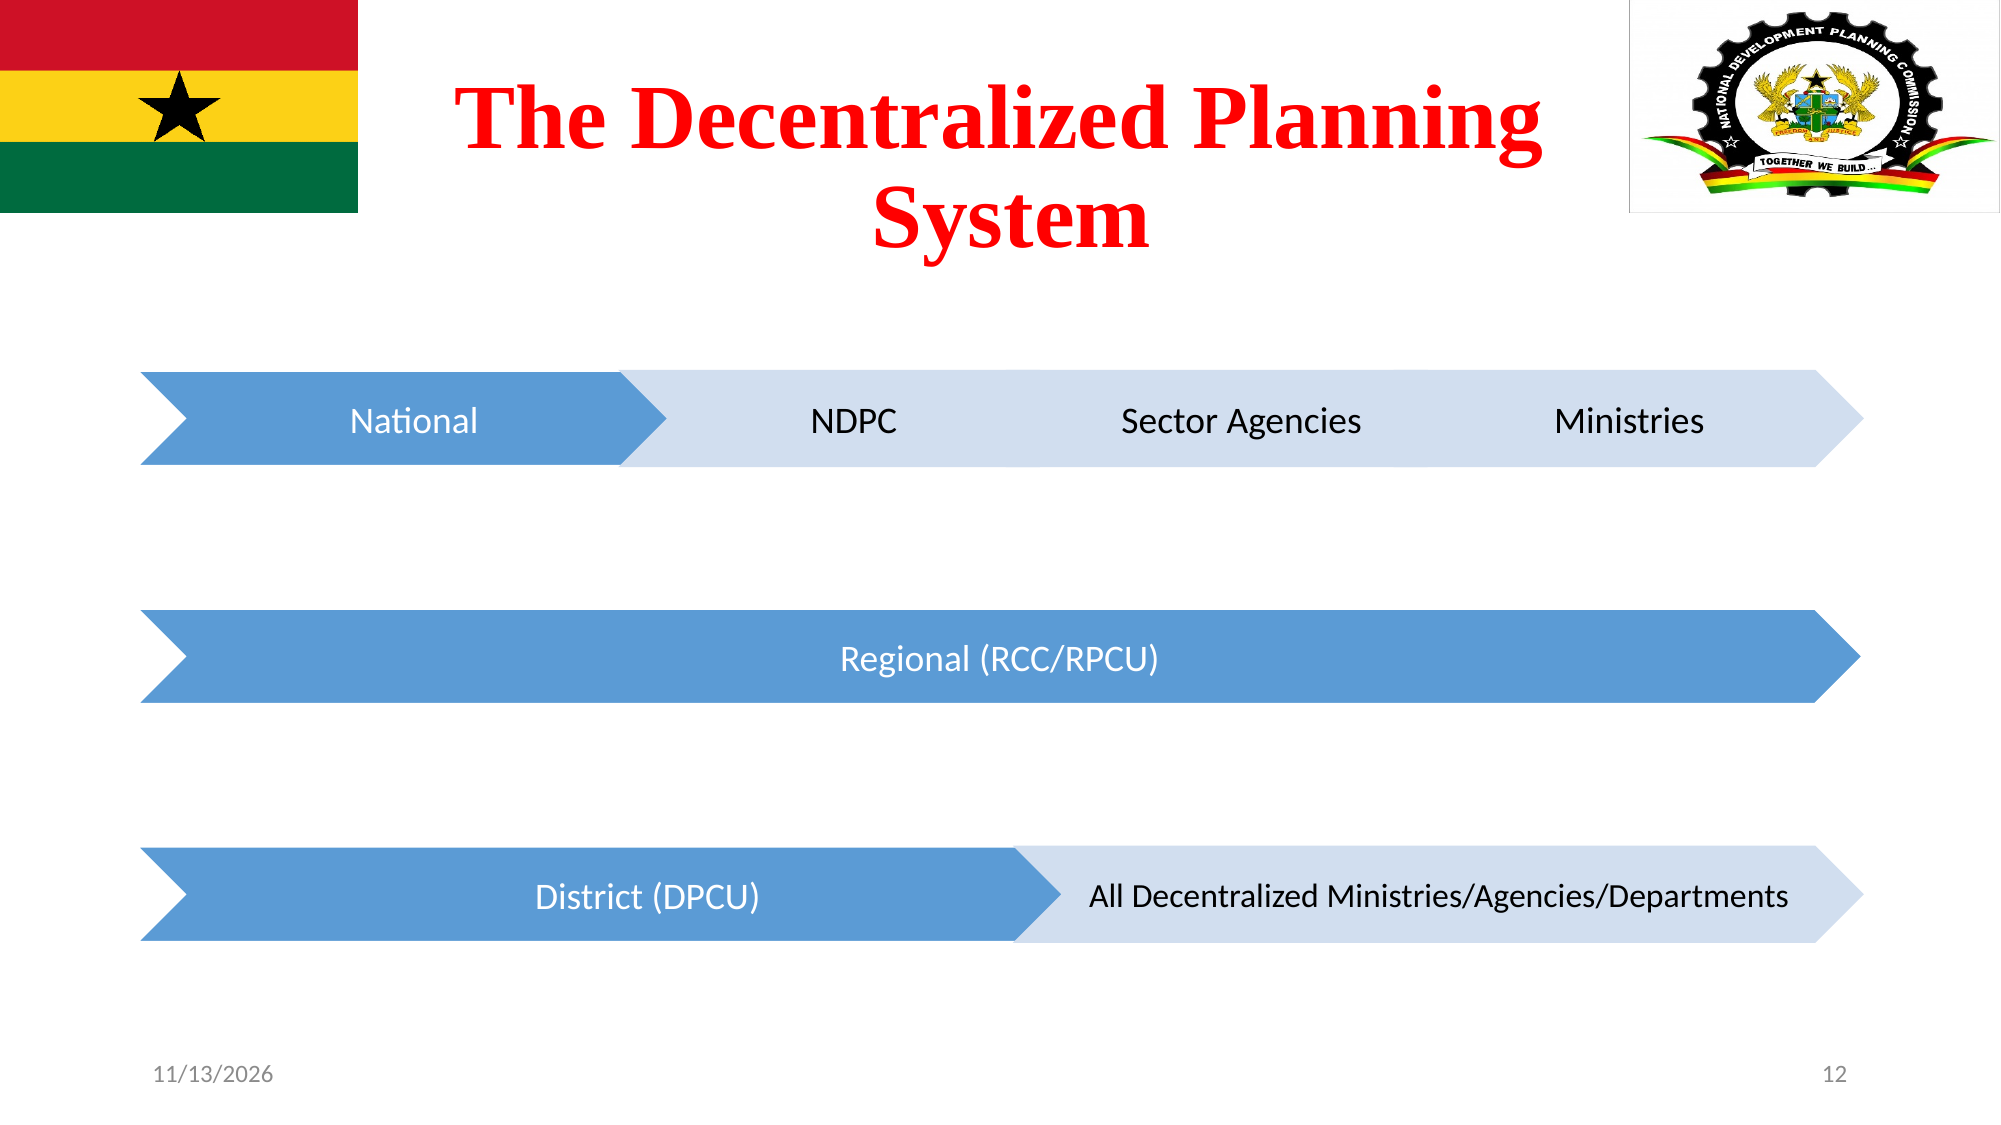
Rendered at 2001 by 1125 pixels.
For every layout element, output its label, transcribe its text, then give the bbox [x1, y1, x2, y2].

picture [1629, 0, 2000, 213]
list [137, 299, 1863, 1014]
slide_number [137, 1042, 588, 1103]
title The Decentralized Planning System [137, 59, 1863, 278]
slide_number 12 [1412, 1042, 1863, 1103]
picture [0, 0, 358, 213]
